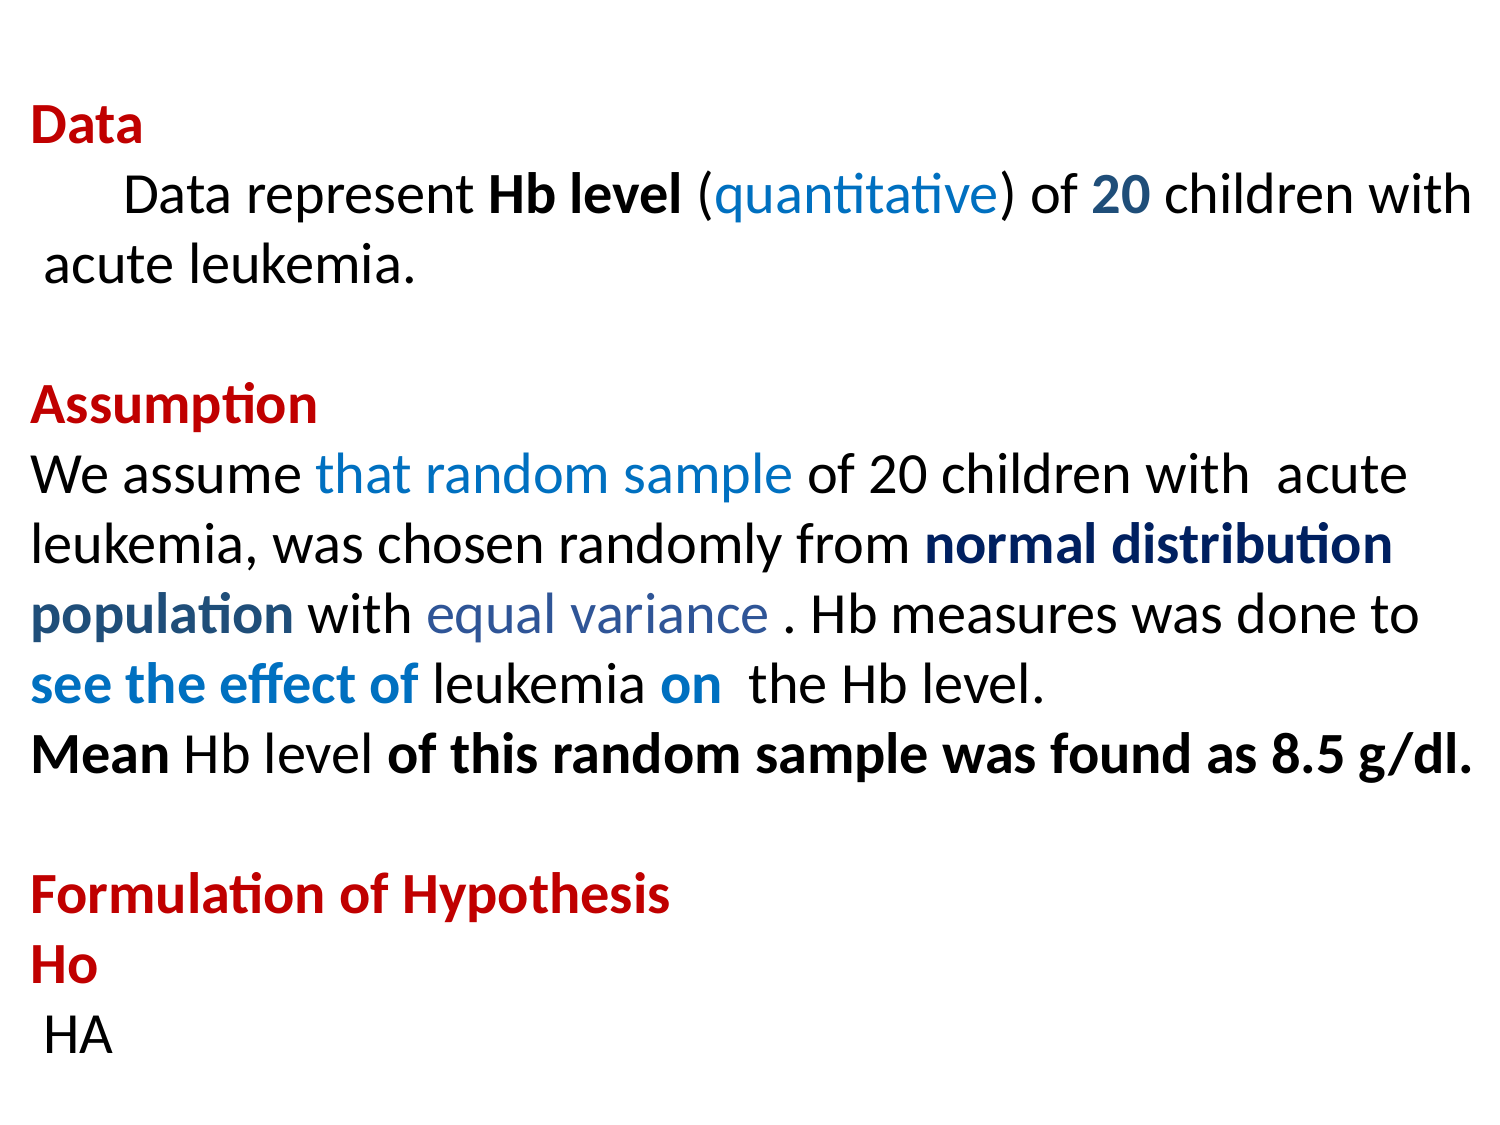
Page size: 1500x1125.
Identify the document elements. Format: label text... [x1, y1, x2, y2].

text_box Data Data represent Hb level (quantitative) of 20 children with acute leukemia. Assumption We assume that random sample of 20 children with acute leukemia, was chosen randomly from normal distribution population with equal variance . Hb measures was done to see the effect of leukemia on the Hb level. Mean Hb level of this random sample was found as 8.5 g/dl. Formulation of Hypothesis Ho HA [15, 7, 1500, 1073]
